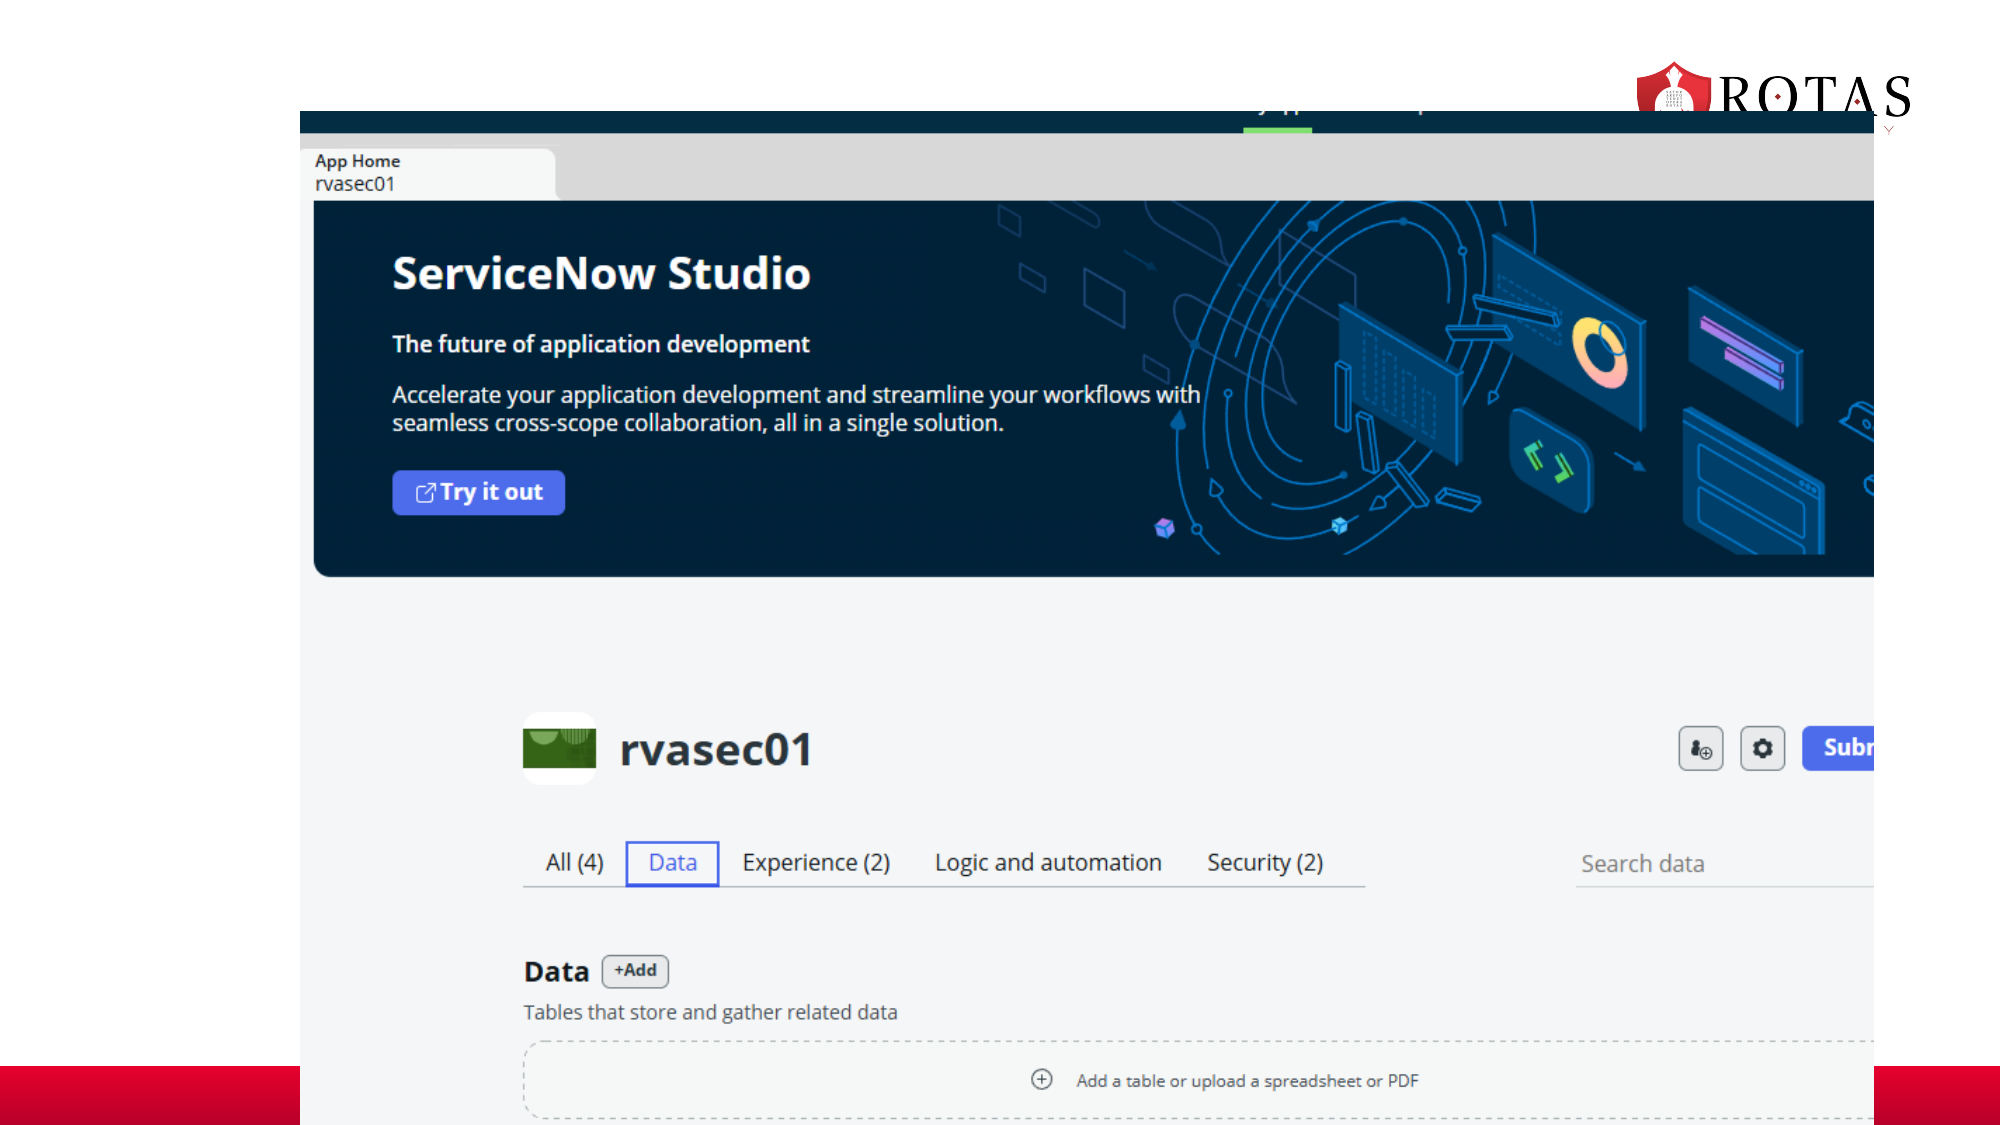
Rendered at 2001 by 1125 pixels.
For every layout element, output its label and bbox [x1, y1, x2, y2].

picture [299, 61, 1910, 1125]
